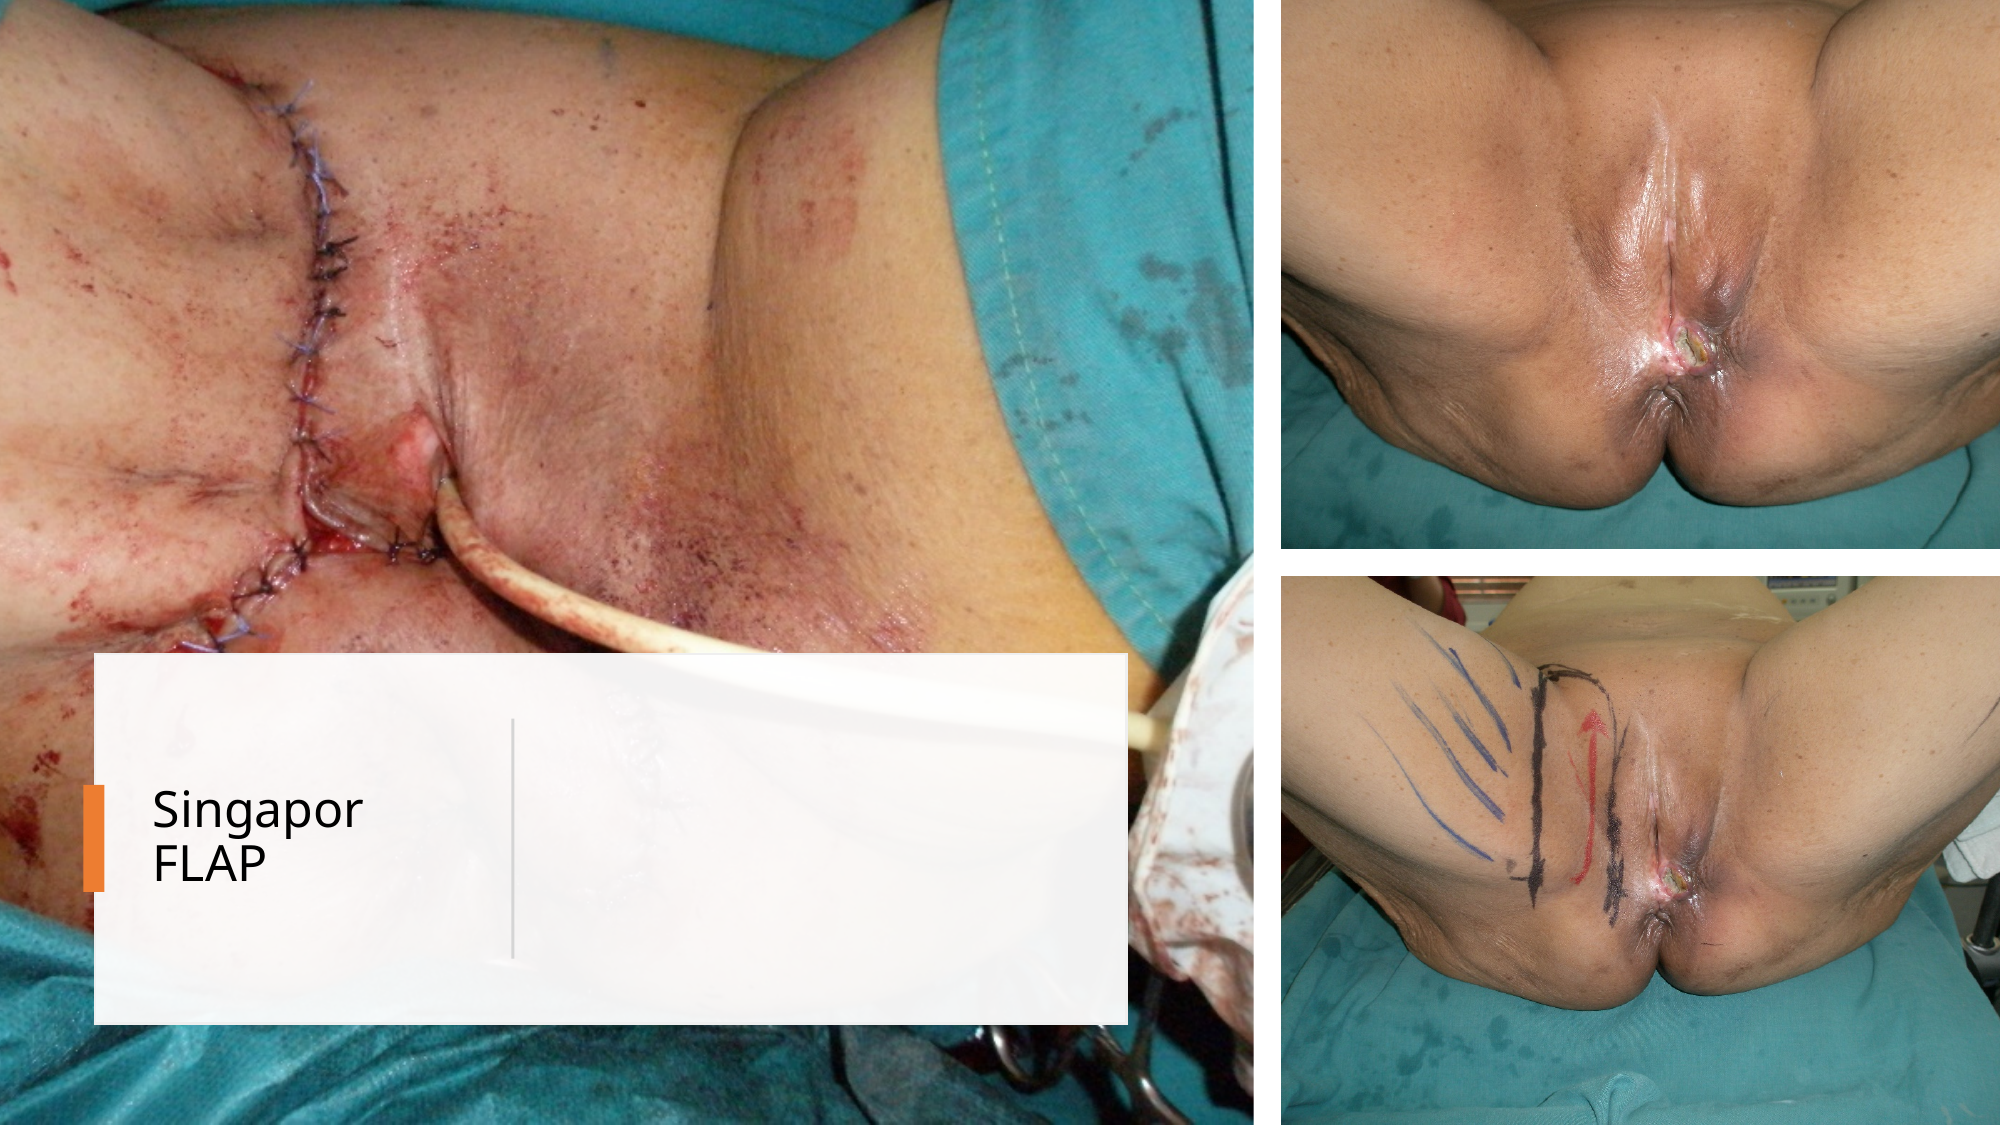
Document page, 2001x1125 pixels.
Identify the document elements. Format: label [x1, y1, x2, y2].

picture [0, 0, 1254, 1125]
picture [1280, 576, 2000, 1125]
picture [1280, 0, 2000, 549]
text_box [1254, 0, 2000, 1125]
